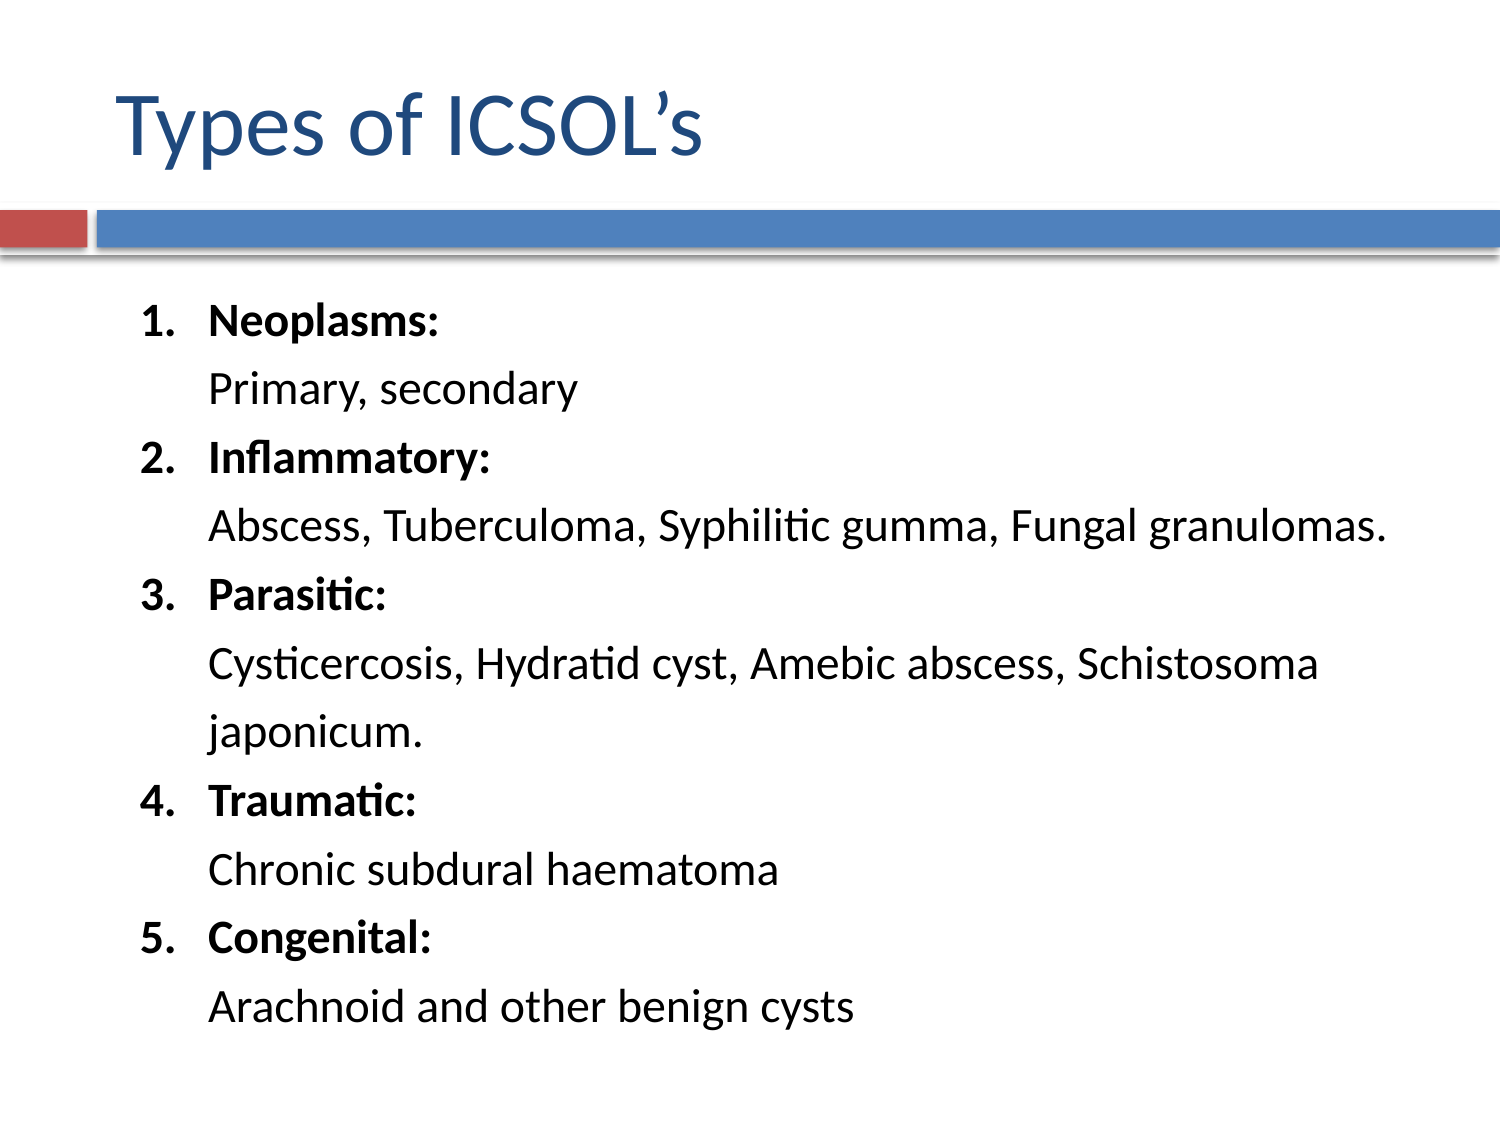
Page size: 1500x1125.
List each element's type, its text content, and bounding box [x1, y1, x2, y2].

list Neoplasms: Primary, secondary Inflammatory: Abscess, Tuberculoma, Syphilitic gumma, Fungal granulomas. Parasitic: Cysticercosis, Hydratid cyst, Amebic abscess, Schistosoma japonicum. Traumatic: Chronic subdural haematoma Congenital: Arachnoid and other benign cysts [125, 269, 1466, 1055]
title Types of ICSOL’s [100, 37, 1438, 200]
